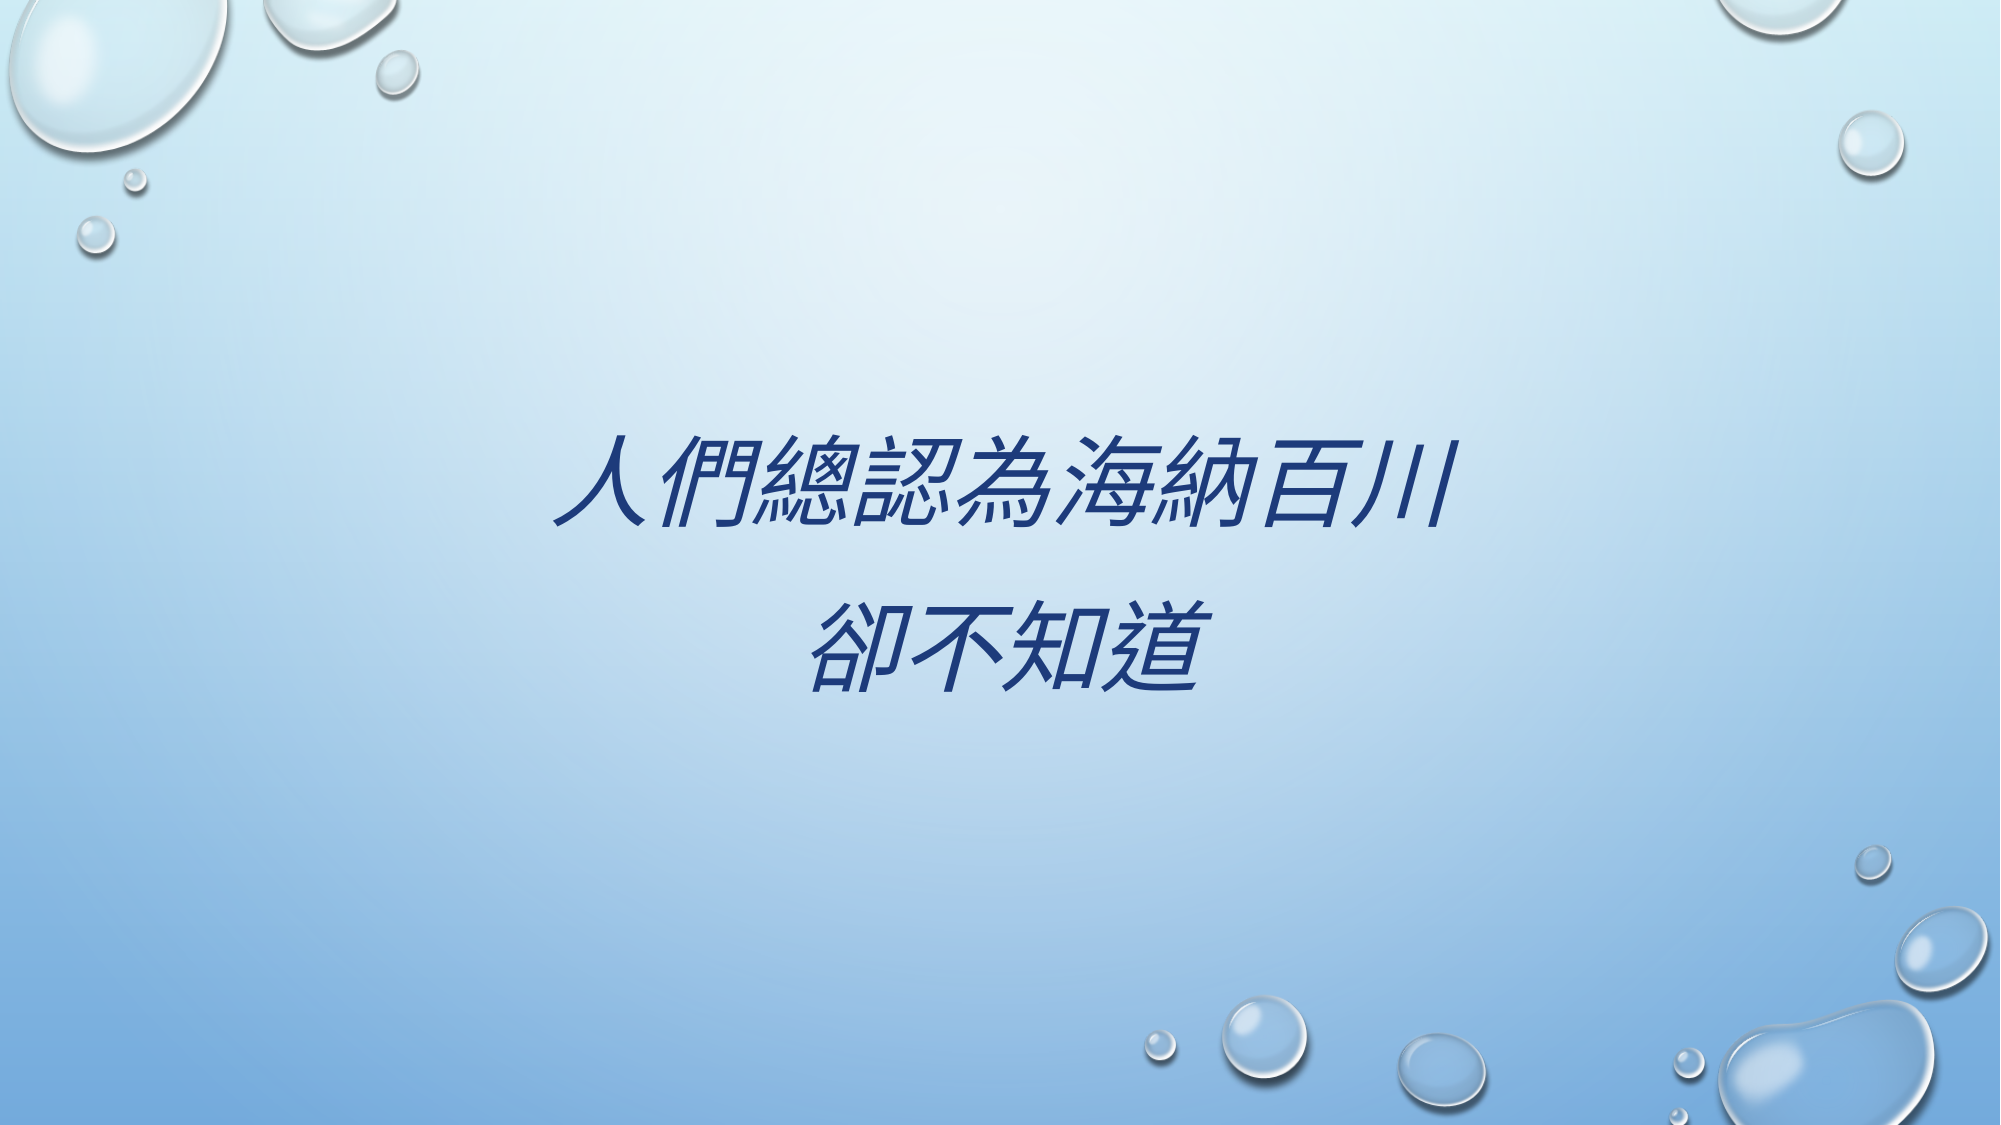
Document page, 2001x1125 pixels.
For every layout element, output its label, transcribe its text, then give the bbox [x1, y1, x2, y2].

list 人們總認為海納百川 卻不知道 [149, 388, 1850, 950]
picture [0, 0, 2000, 1125]
